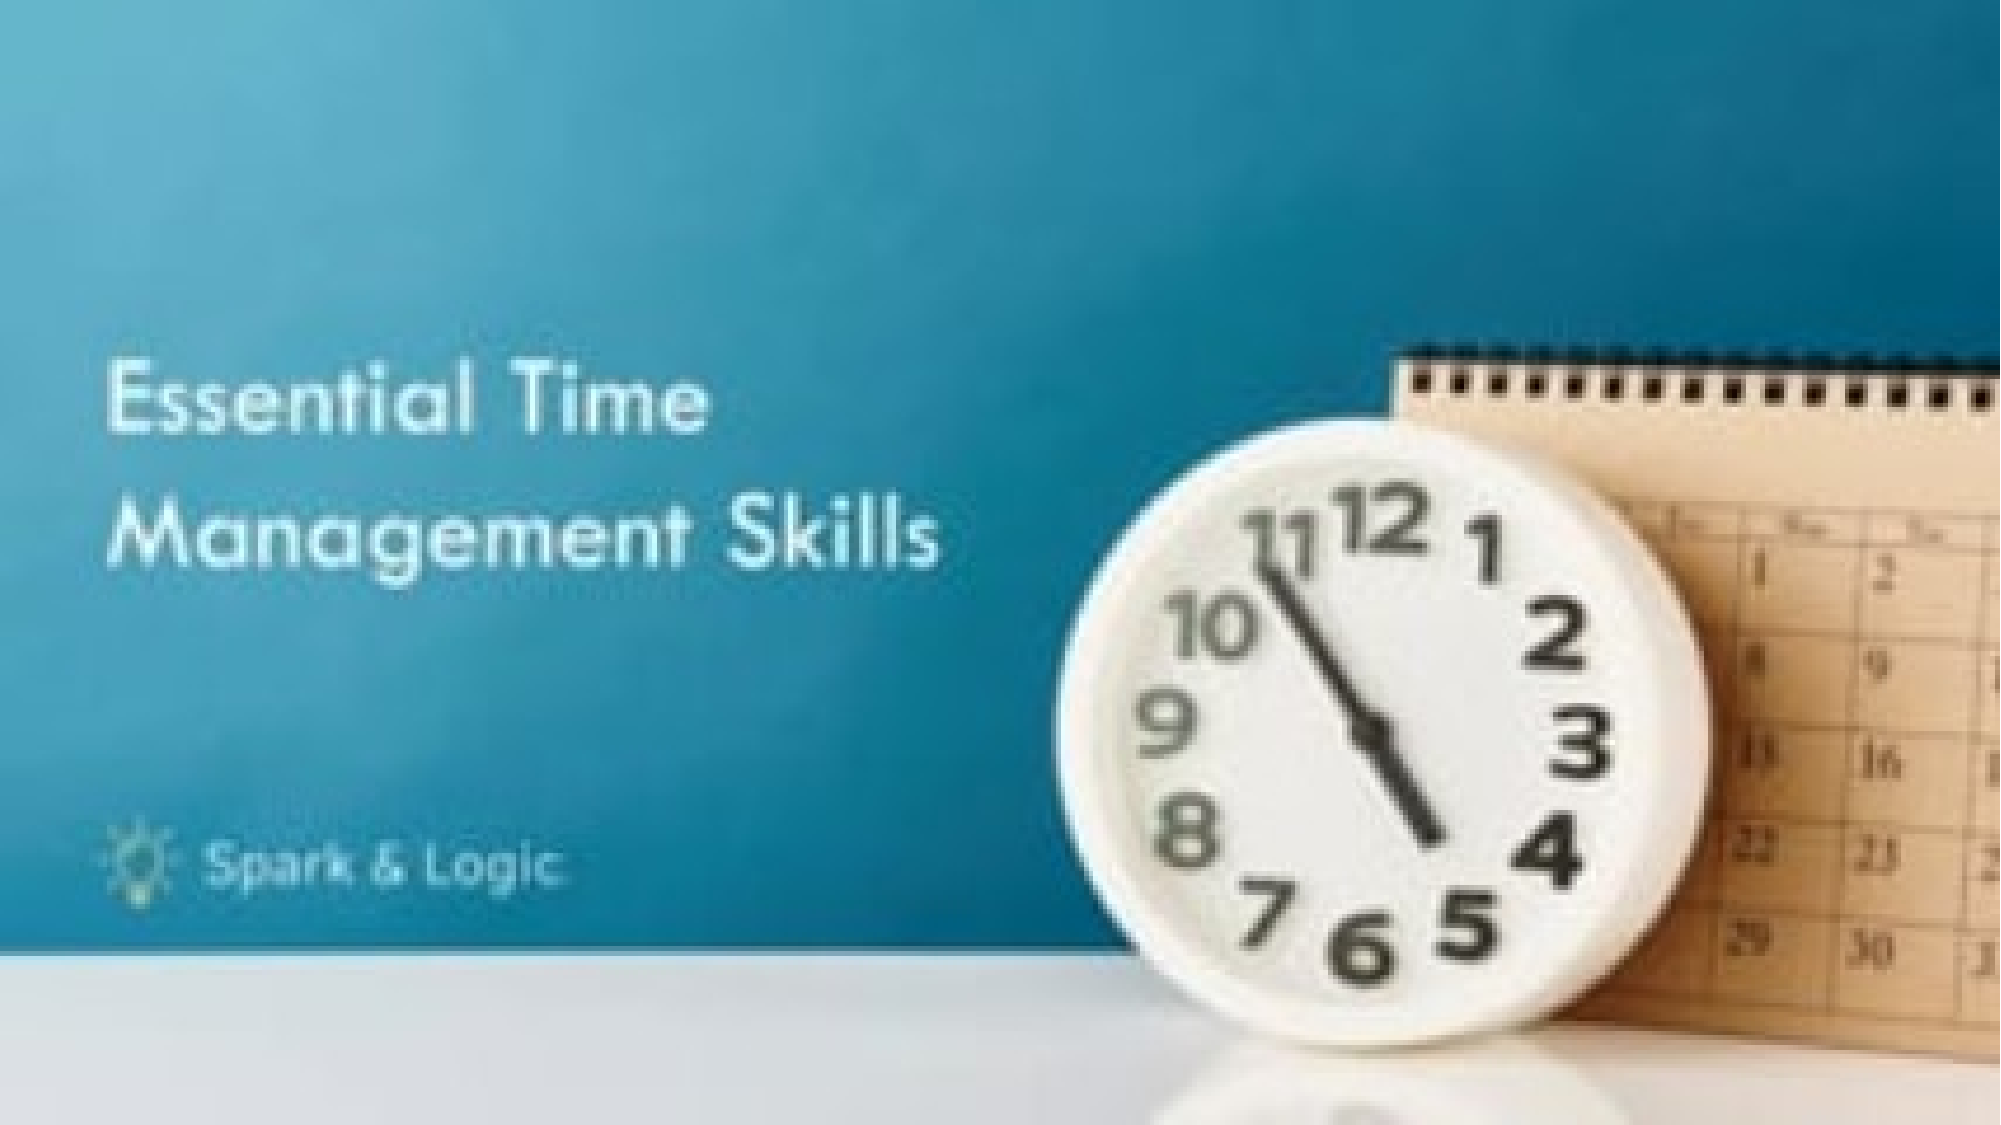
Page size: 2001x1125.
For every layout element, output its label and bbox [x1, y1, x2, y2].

text_box [0, 0, 2000, 1125]
